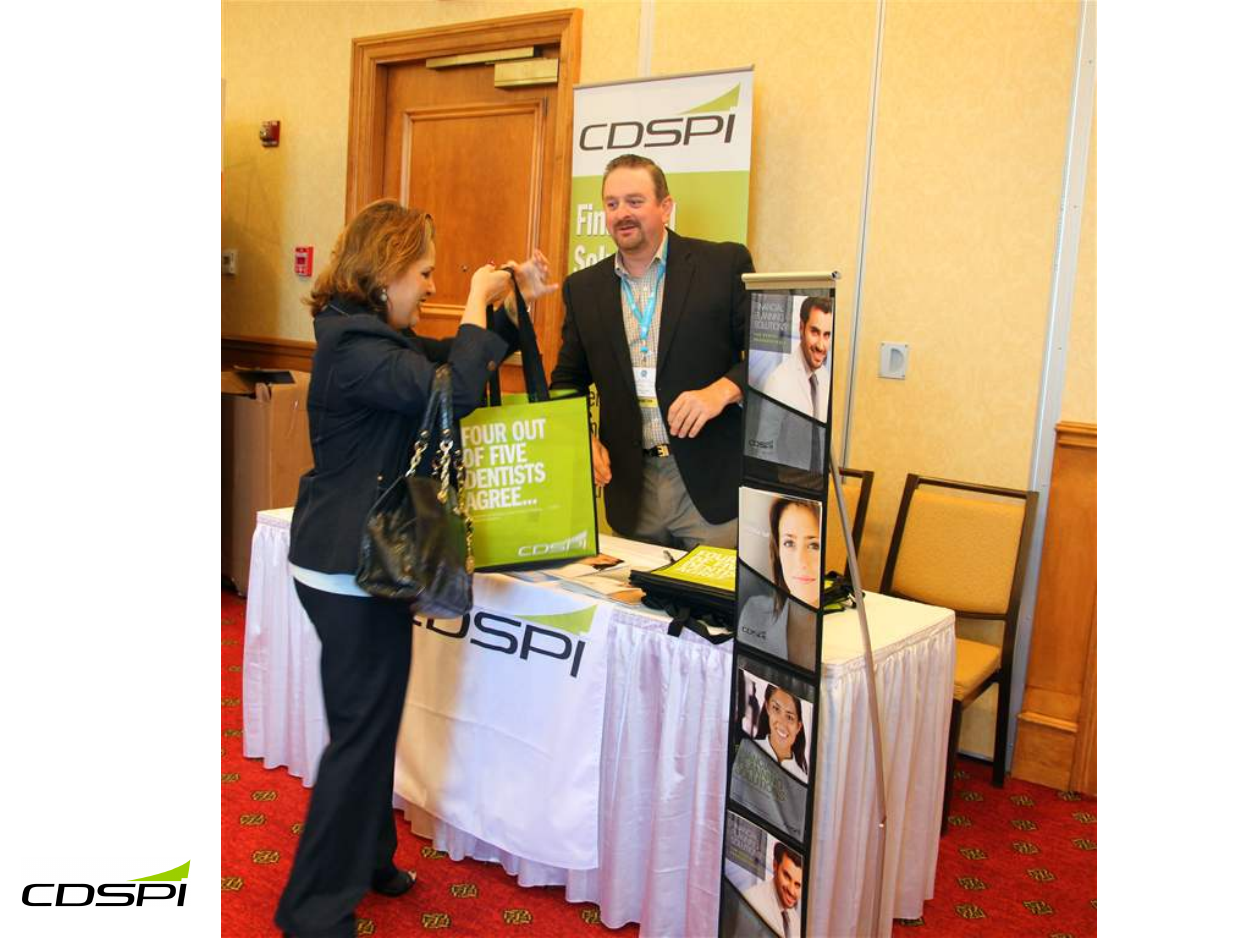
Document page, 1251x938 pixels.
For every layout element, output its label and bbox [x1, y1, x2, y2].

picture [21, 857, 191, 907]
picture [221, 0, 1098, 938]
